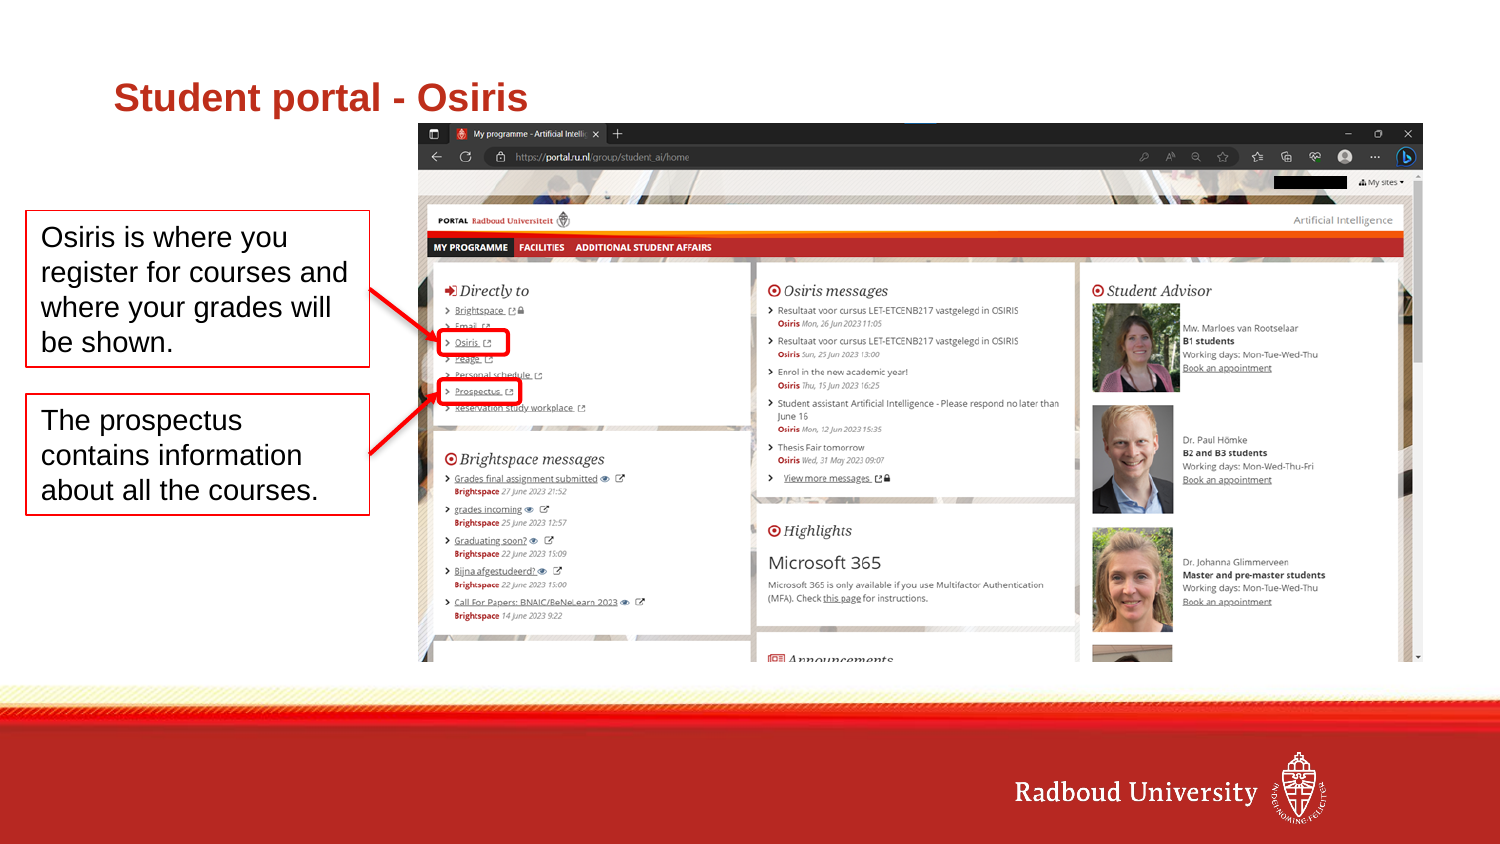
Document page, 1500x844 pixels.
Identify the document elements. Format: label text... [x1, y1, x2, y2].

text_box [369, 288, 439, 343]
text_box The prospectus contains information about all the courses. [25, 393, 370, 516]
picture [0, 0, 1500, 844]
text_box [369, 391, 439, 455]
title Student portal - Osiris [103, 62, 1392, 156]
text_box Osiris is where you register for courses and where your grades will be shown. [25, 210, 370, 367]
